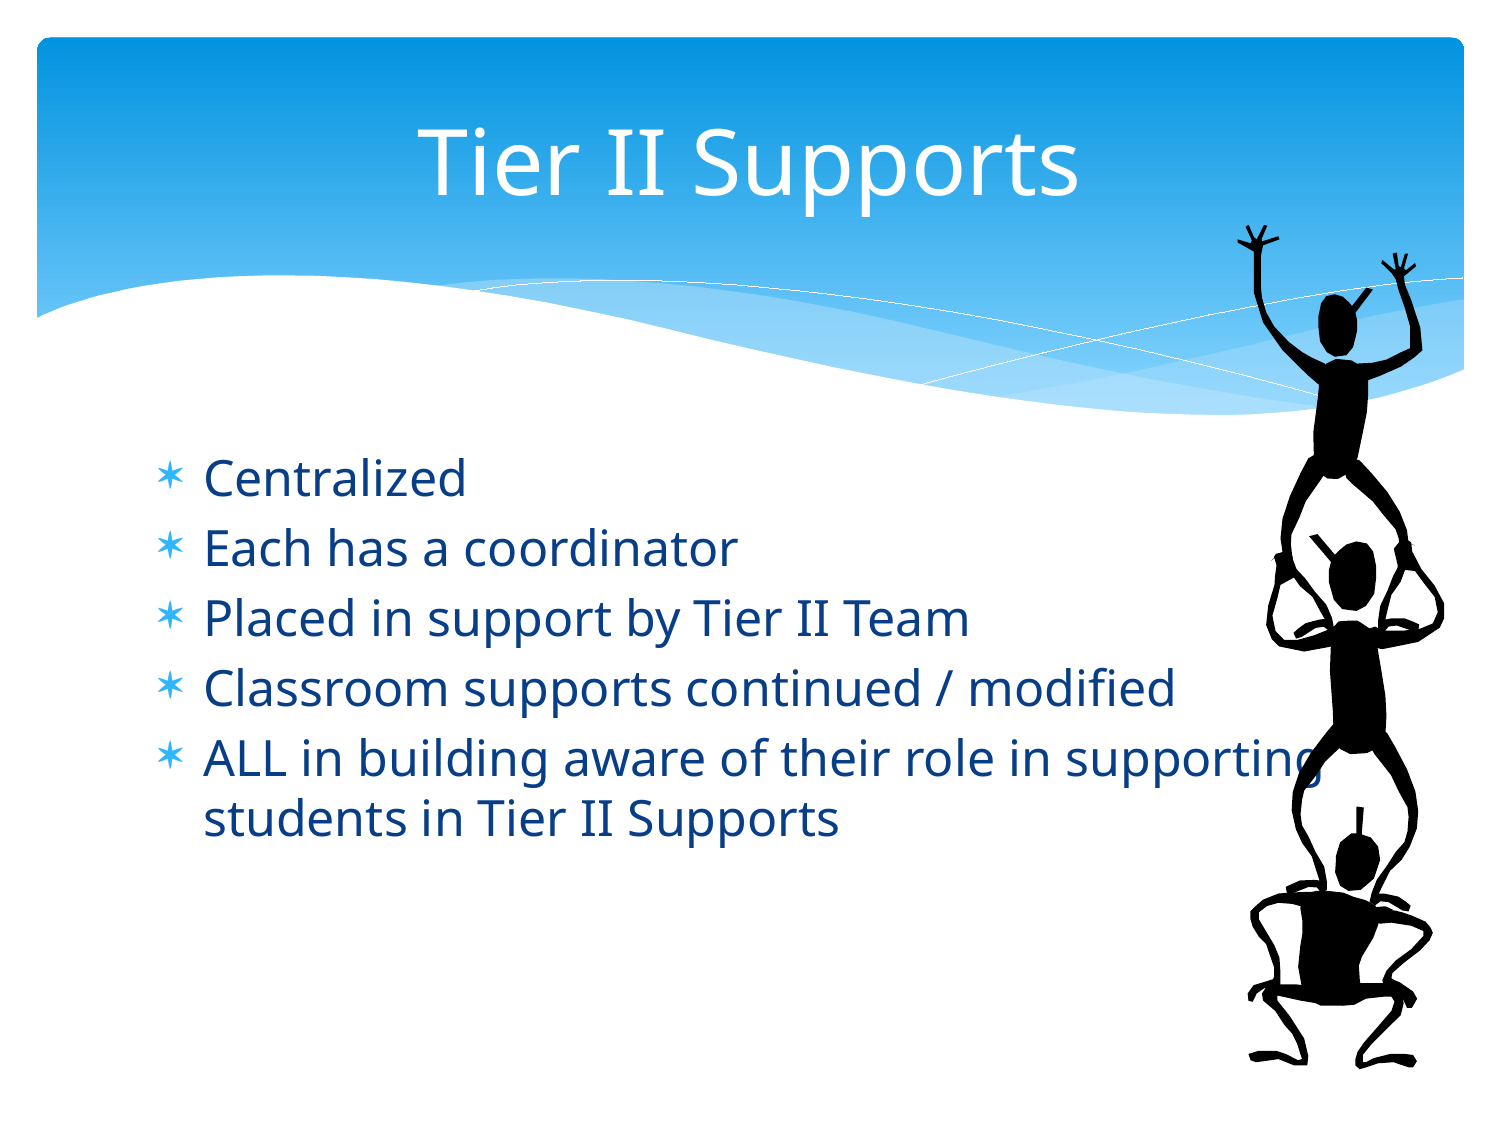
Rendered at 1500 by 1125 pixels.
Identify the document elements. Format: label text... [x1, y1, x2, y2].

list Centralized Each has a coordinator Placed in support by Tier II Team Classroom supports continued / modified ALL in building aware of their role in supporting students in Tier II Supports [143, 438, 1231, 1005]
title Tier II Supports [75, 55, 1425, 261]
picture [1237, 224, 1445, 1070]
